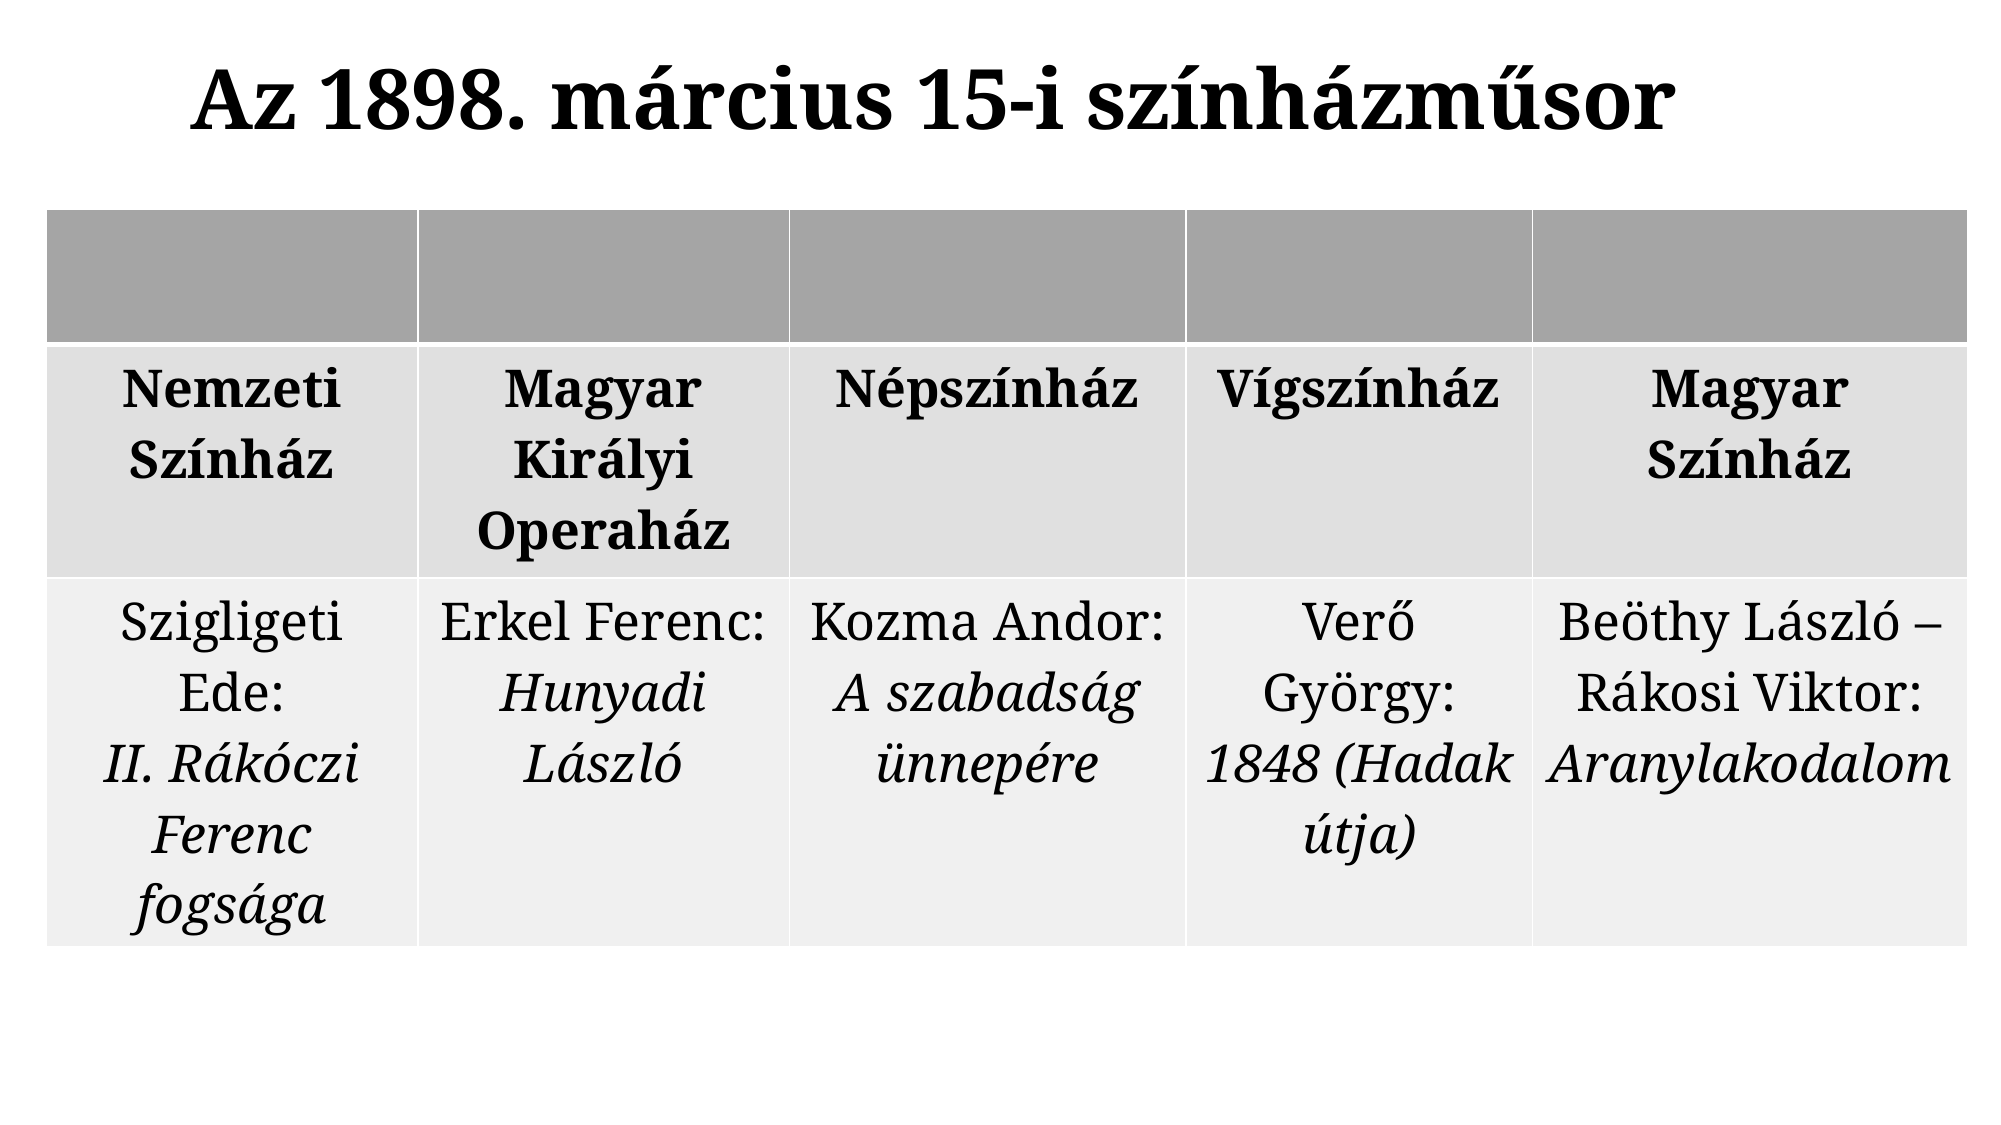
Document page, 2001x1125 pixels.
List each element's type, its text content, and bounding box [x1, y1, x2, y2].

table_header [47, 210, 417, 342]
title Az 1898. március 15-i színházműsor [0, 15, 1869, 190]
table_header [419, 210, 789, 342]
table_cell Szigligeti Ede: II. Rákóczi Ferenc fogsága [47, 579, 417, 946]
table_cell Kozma Andor: A szabadság ünnepére [790, 579, 1185, 946]
table_cell Magyar Színház [1533, 347, 1967, 577]
table_cell Nemzeti Színház [47, 347, 417, 577]
table_cell Erkel Ferenc: Hunyadi László [419, 579, 789, 946]
table_header [790, 210, 1185, 342]
table_cell Népszínház [790, 347, 1185, 577]
table_header [1187, 210, 1532, 342]
table_cell Verő György: 1848 (Hadak útja) [1187, 579, 1532, 946]
table_cell Vígszínház [1187, 347, 1532, 577]
table_cell Magyar Királyi Operaház [419, 347, 789, 577]
table_header [1533, 210, 1967, 342]
table_cell Beöthy László – Rákosi Viktor: Aranylakodalom [1533, 579, 1967, 946]
